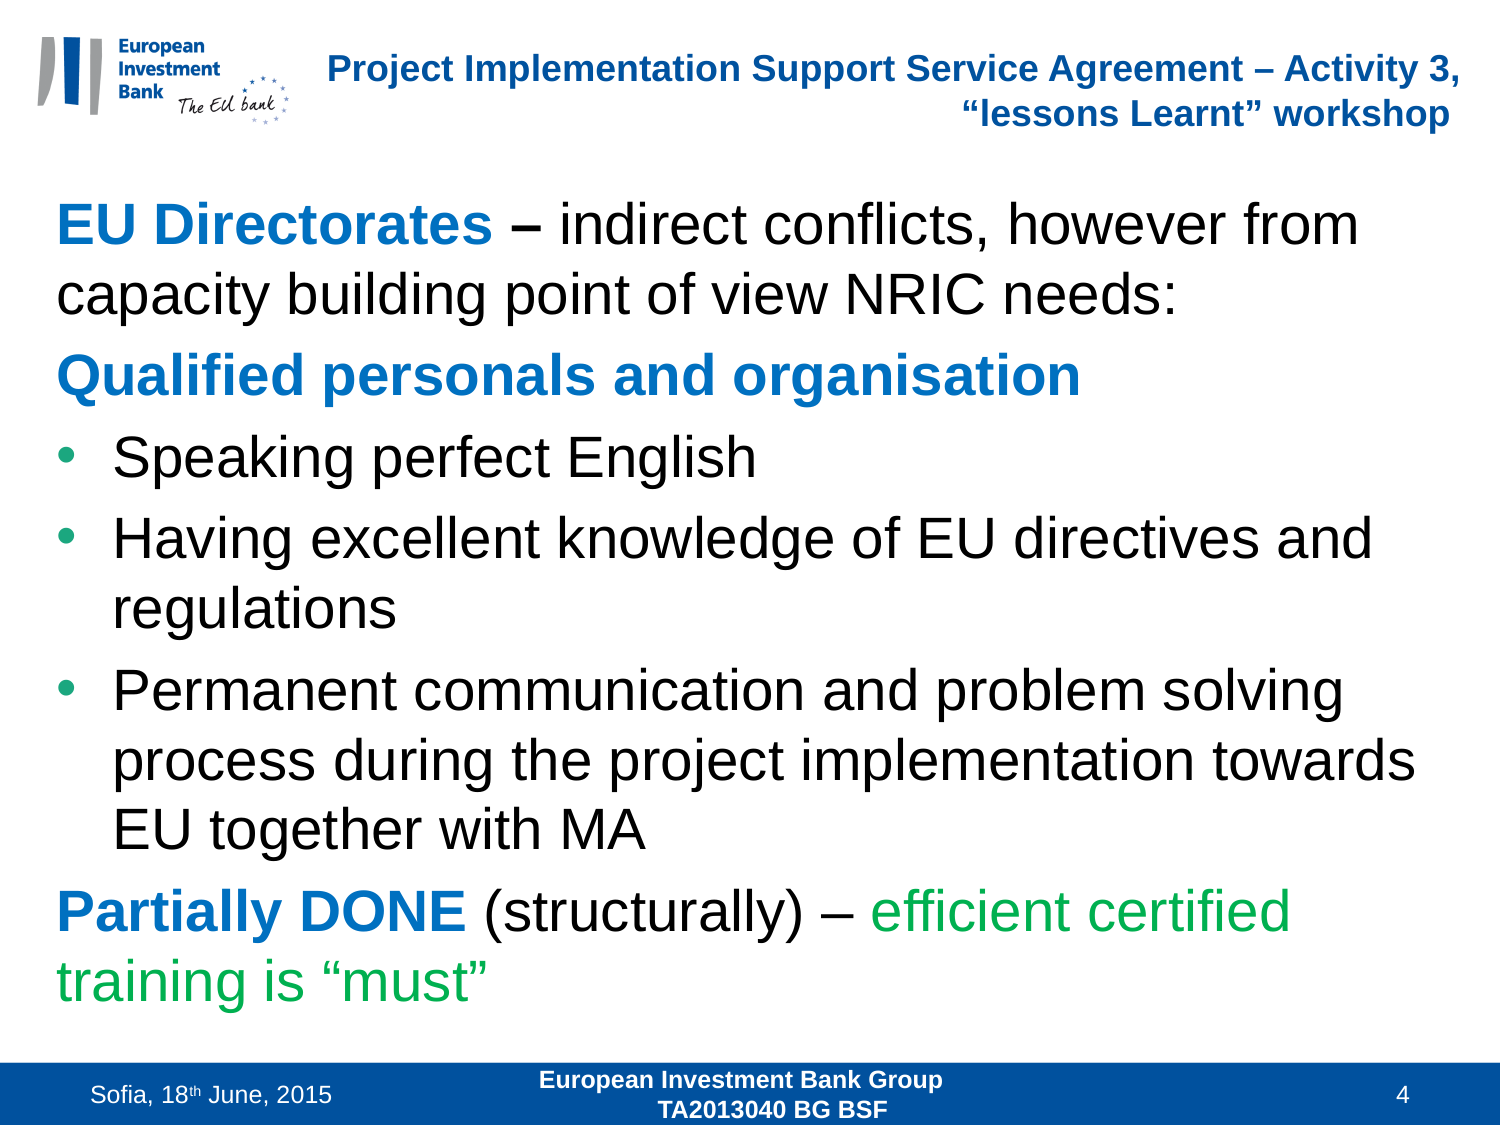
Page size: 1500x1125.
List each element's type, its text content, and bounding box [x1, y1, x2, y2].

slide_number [75, 1063, 425, 1124]
picture [0, 0, 1500, 1125]
title Project Implementation Support Service Agreement – Activity 3, “lessons Learnt” workshop [259, 36, 1477, 132]
footer European Investment Bank Group TA2013040 BG BSF [512, 1063, 1034, 1124]
list EU Directorates – indirect conflicts, however from capacity building point of view NRIC needs: Qualified personals and organisation Speaking perfect English Having excellent knowledge of EU directives and regulations Permanent communication and problem solving process during the project implementation towards EU together with MA Partially DONE (structurally) – efficient certified training is “must” [41, 178, 1459, 1083]
slide_number 4 [1074, 1063, 1425, 1124]
